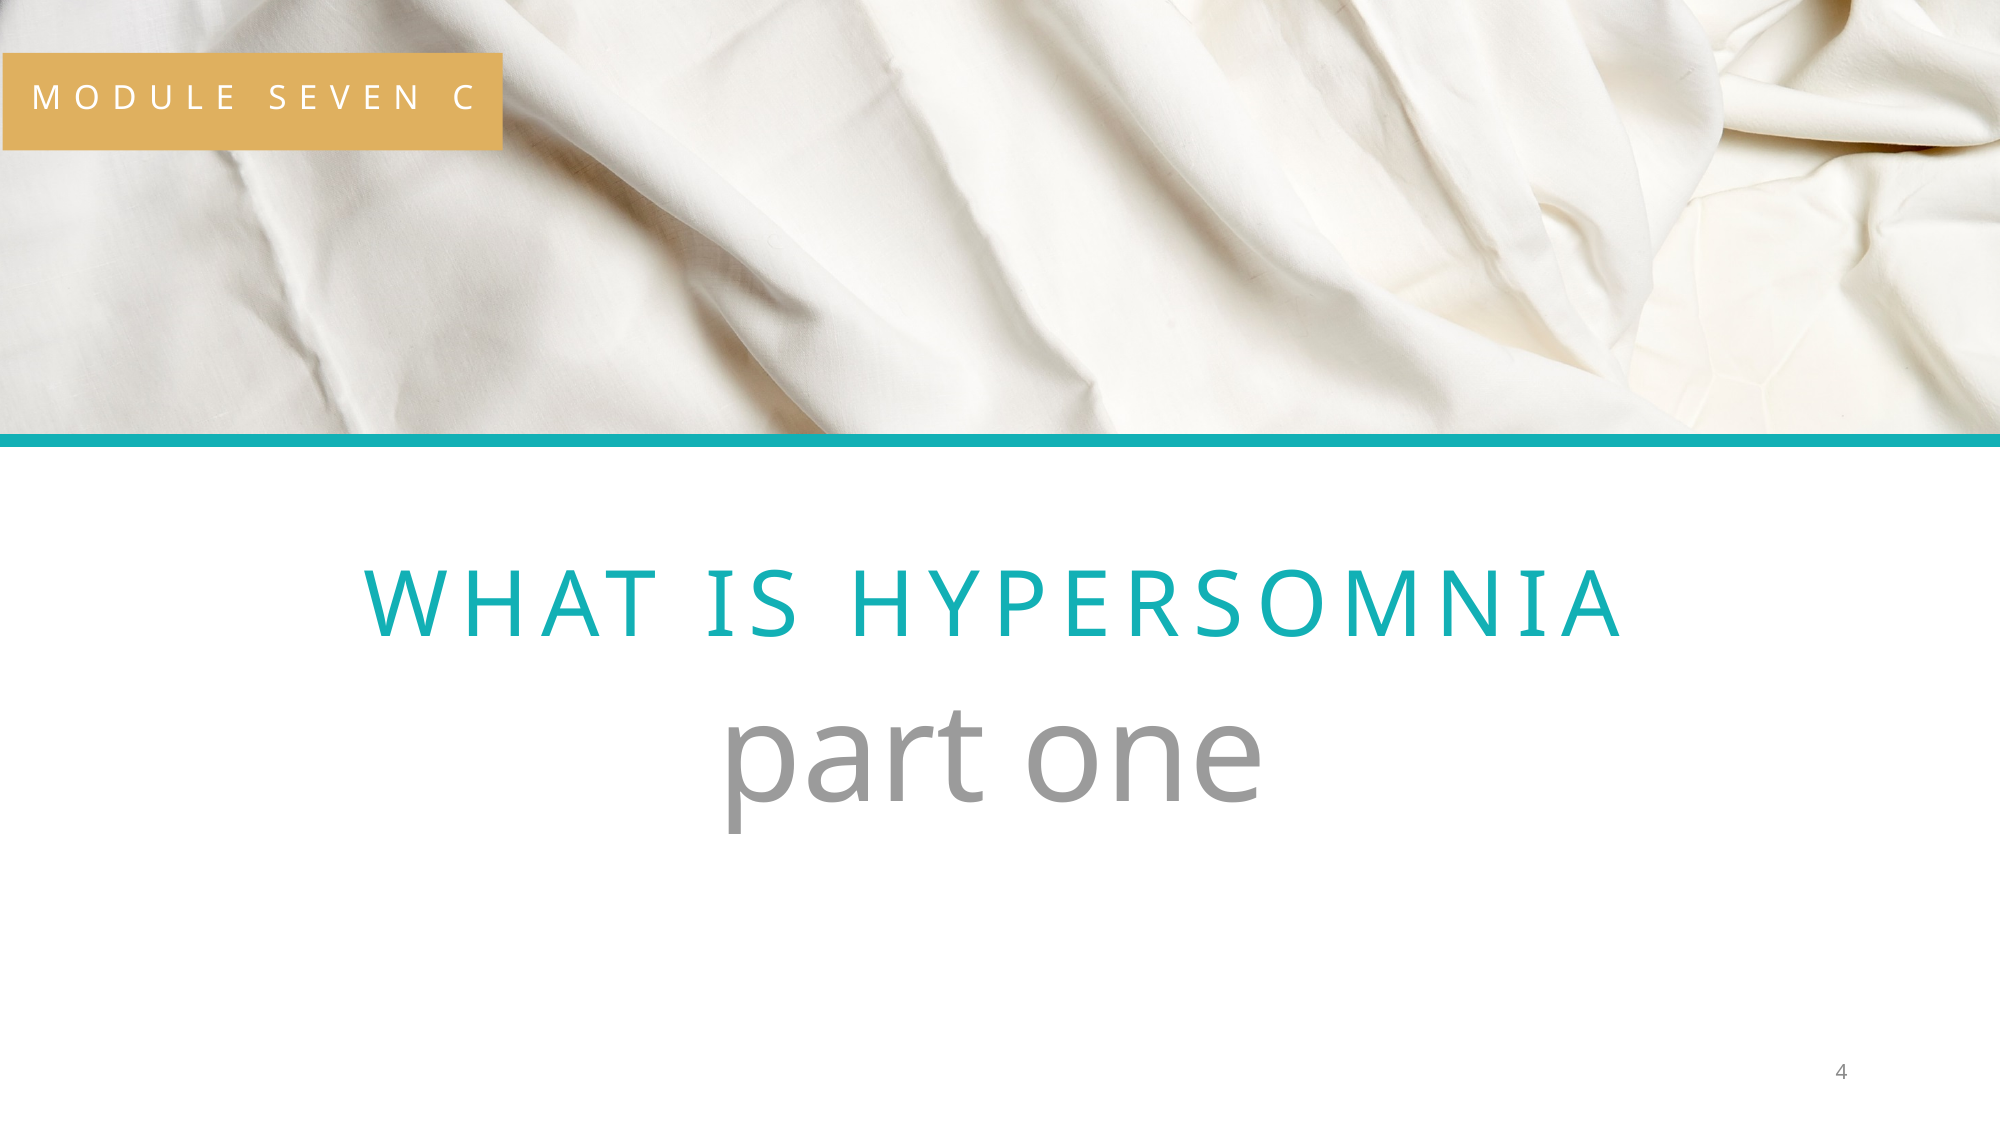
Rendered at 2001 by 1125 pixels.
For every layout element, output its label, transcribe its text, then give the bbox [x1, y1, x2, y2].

text_box part one [673, 663, 1312, 837]
picture [0, 0, 2000, 440]
slide_number 4 [1412, 1042, 1863, 1103]
text_box WHAT IS HYPERSOMNIA [348, 537, 1638, 663]
